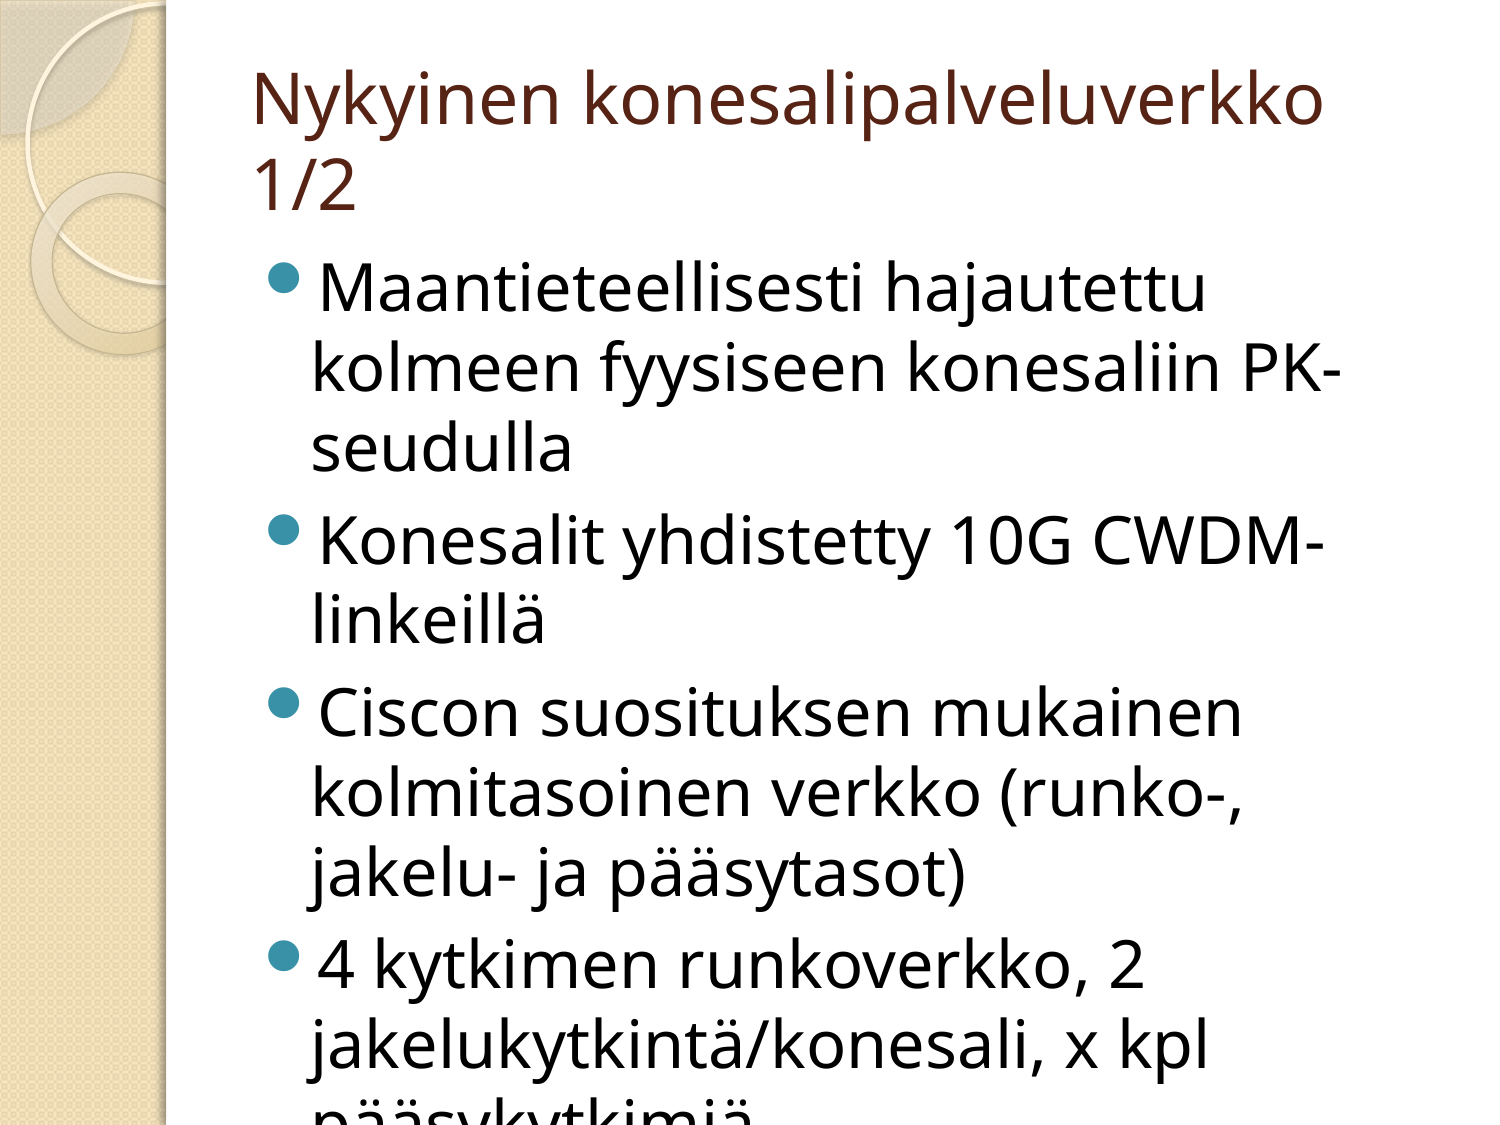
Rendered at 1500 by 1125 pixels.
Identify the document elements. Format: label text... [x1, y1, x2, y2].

list Maantieteellisesti hajautettu kolmeen fyysiseen konesaliin PK-seudulla Konesalit yhdistetty 10G CWDM-linkeillä Ciscon suosituksen mukainen kolmitasoinen verkko (runko-, jakelu- ja pääsytasot) 4 kytkimen runkoverkko, 2 jakelukytkintä/konesali, x kpl pääsykytkimiä [235, 237, 1466, 1026]
title Nykyinen konesalipalveluverkko 1/2 [235, 45, 1466, 233]
